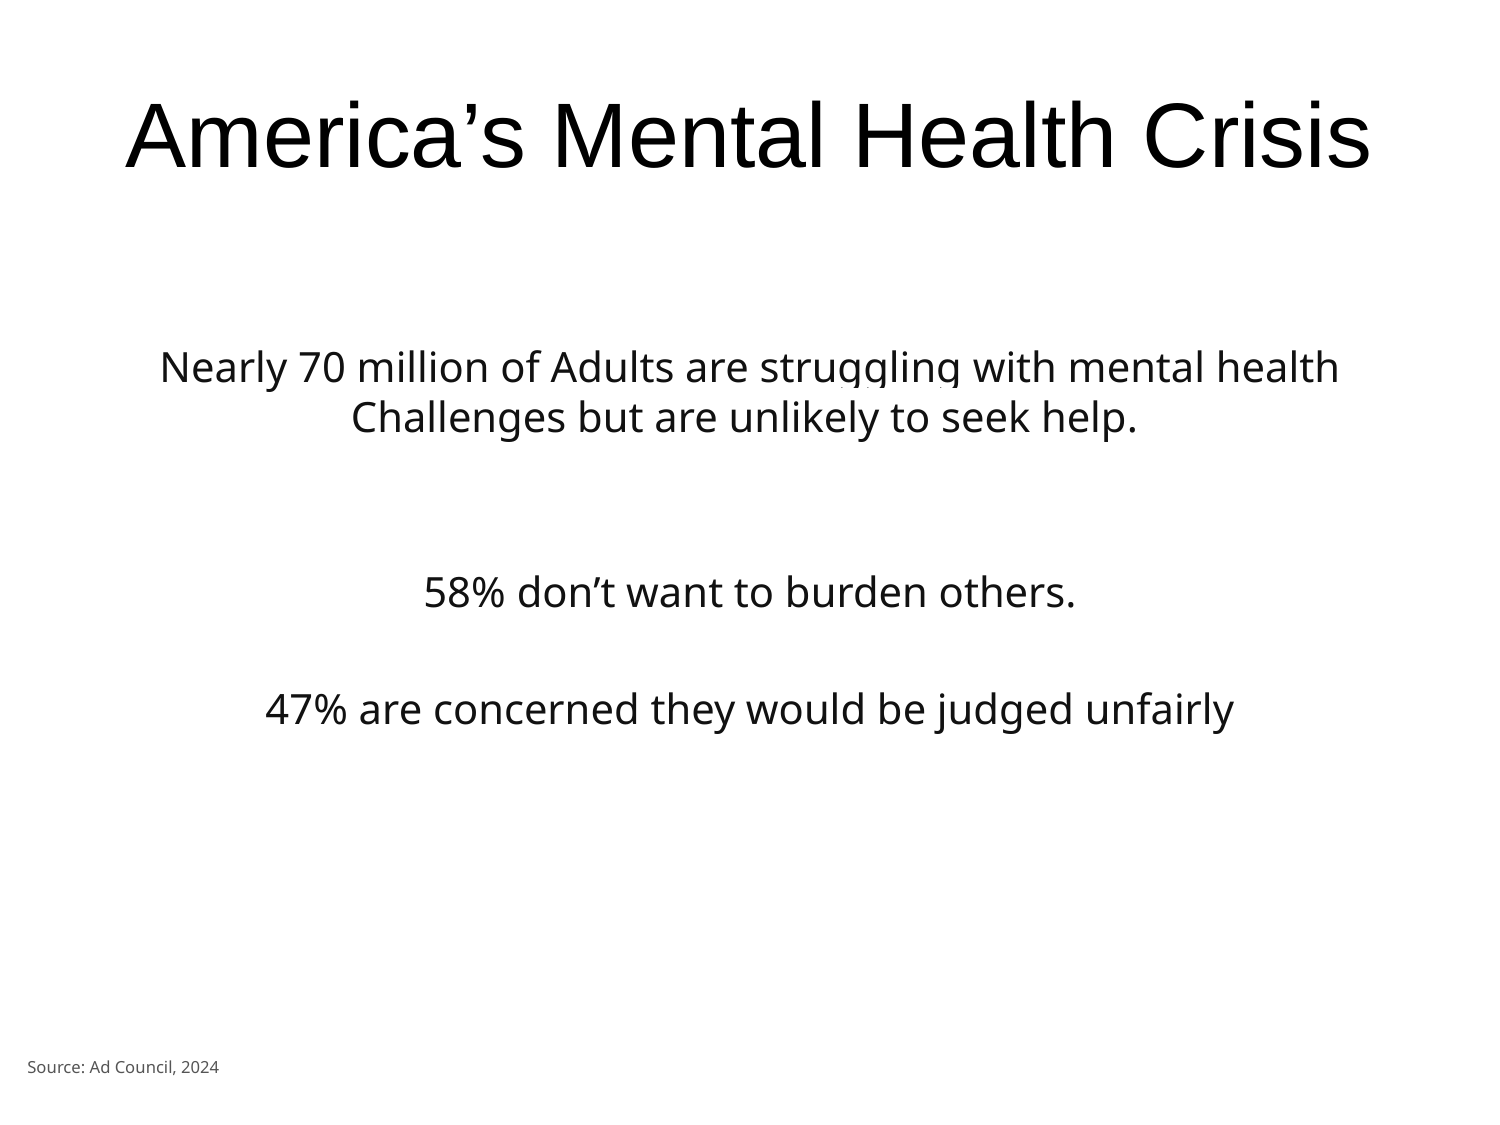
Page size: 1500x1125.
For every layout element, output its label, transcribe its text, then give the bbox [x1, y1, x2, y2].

list Nearly 70 million of Adults are struggling with mental health Challenges but are unlikely to seek help. 58% don’t want to burden others. 47% are concerned they would be judged unfairly [74, 274, 1426, 1018]
text_box Source: Ad Council, 2024 [12, 1049, 800, 1085]
title America’s Mental Health Crisis [74, 37, 1426, 226]
